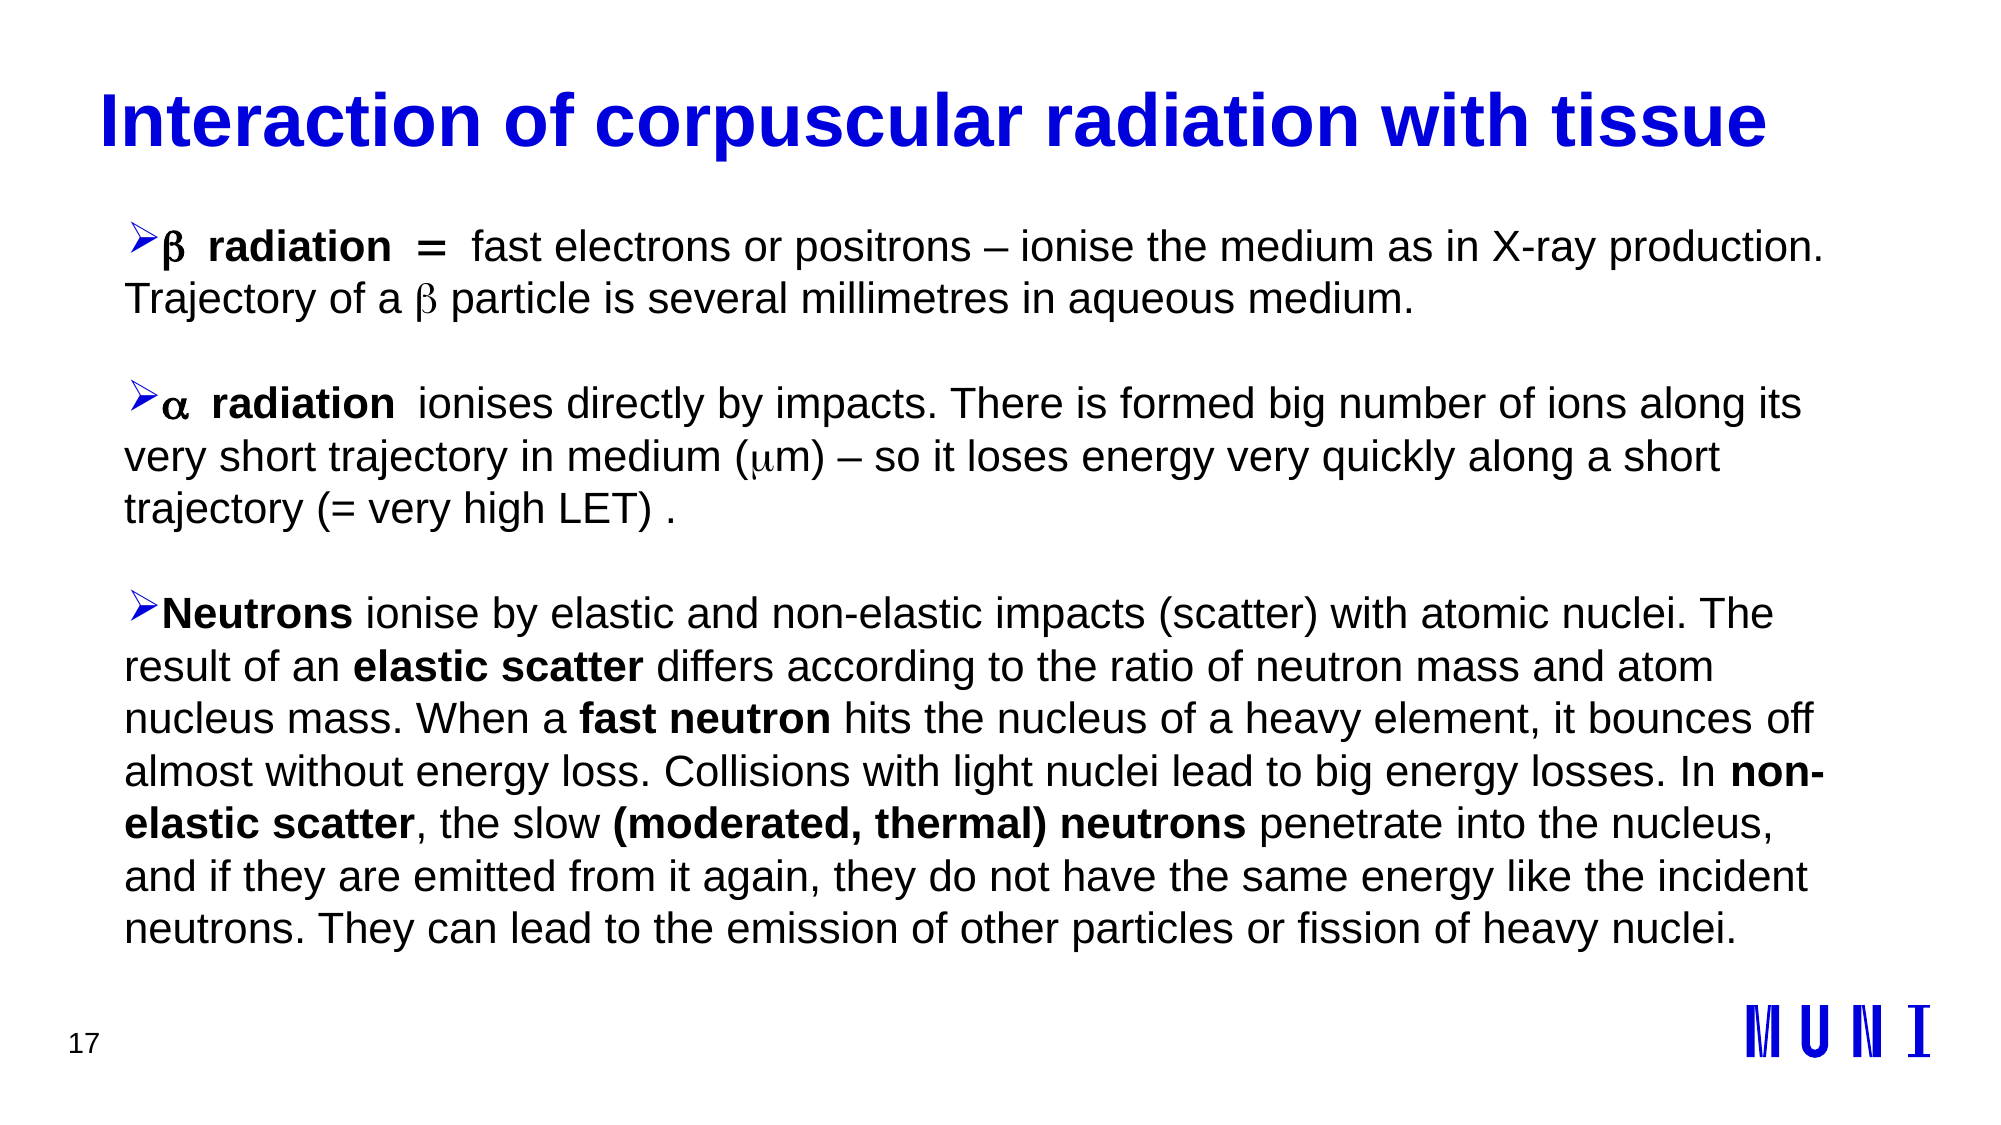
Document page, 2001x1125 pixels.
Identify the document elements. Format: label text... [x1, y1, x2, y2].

list b radiation = fast electrons or positrons – ionise the medium as in X-ray production. Trajectory of a b particle is several millimetres in aqueous medium. a radiation ionises directly by impacts. There is formed big number of ions along its very short trajectory in medium (mm) – so it loses energy very quickly along a short trajectory (= very high LET) . Neutrons ionise by elastic and non-elastic impacts (scatter) with atomic nuclei. The result of an elastic scatter differs according to the ratio of neutron mass and atom nucleus mass. When a fast neutron hits the nucleus of a heavy element, it bounces off almost without energy loss. Collisions with light nuclei lead to big energy losses. In non-elastic scatter, the slow (moderated, thermal) neutrons penetrate into the nucleus, and if they are emitted from it again, they do not have the same energy like the incident neutrons. They can lead to the emission of other particles or fission of heavy nuclei. [124, 217, 1828, 1044]
title Interaction of corpuscular radiation with tissue [99, 78, 1792, 244]
slide_number 17 [67, 1021, 110, 1063]
